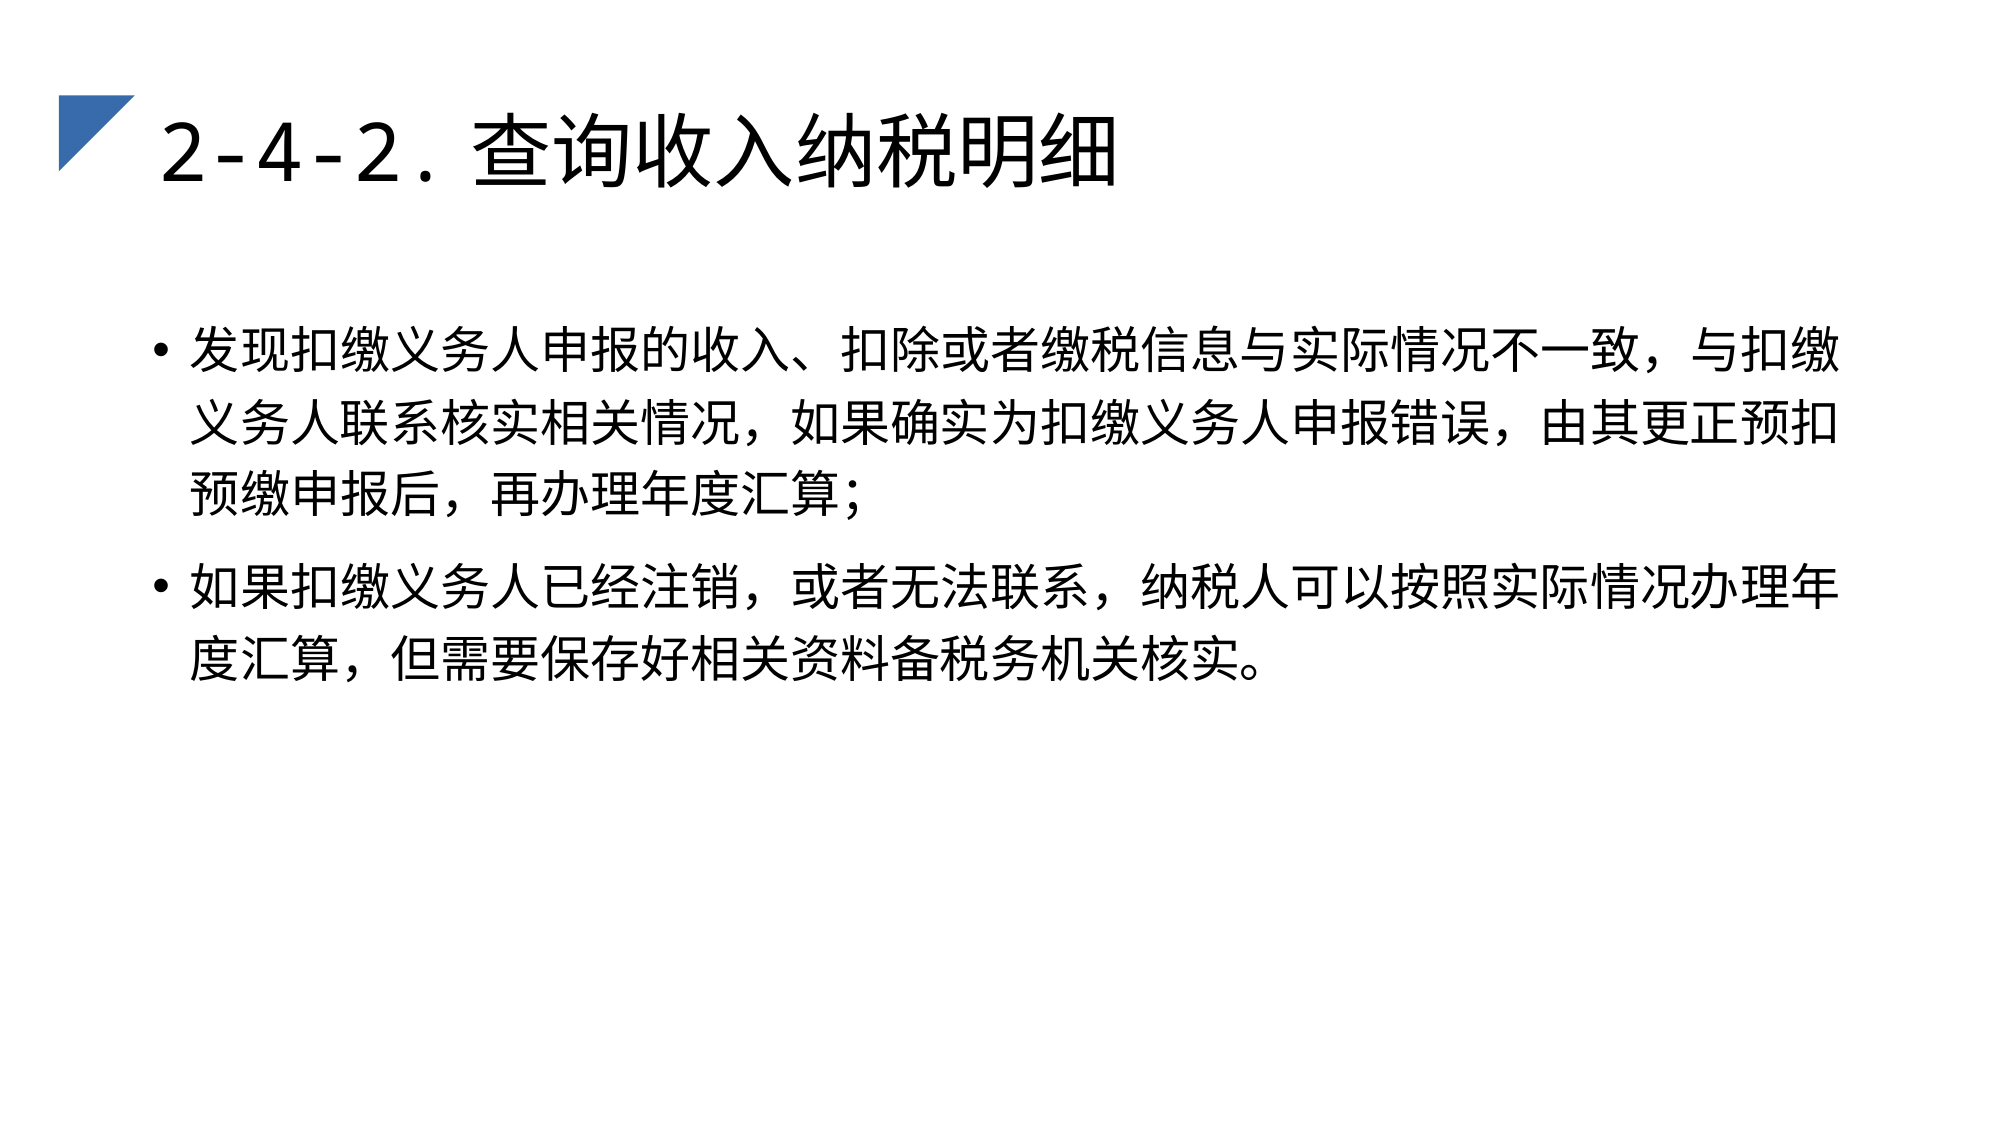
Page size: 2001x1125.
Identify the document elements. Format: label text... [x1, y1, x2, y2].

list 发现扣缴义务人申报的收入、扣除或者缴税信息与实际情况不一致，与扣缴义务人联系核实相关情况，如果确实为扣缴义务人申报错误，由其更正预扣预缴申报后，再办理年度汇算； 如果扣缴义务人已经注销，或者无法联系，纳税人可以按照实际情况办理年度汇算，但需要保存好相关资料备税务机关核实。 [137, 299, 1863, 1014]
title 2-4-2.查询收入纳税明细 [143, 77, 1400, 201]
